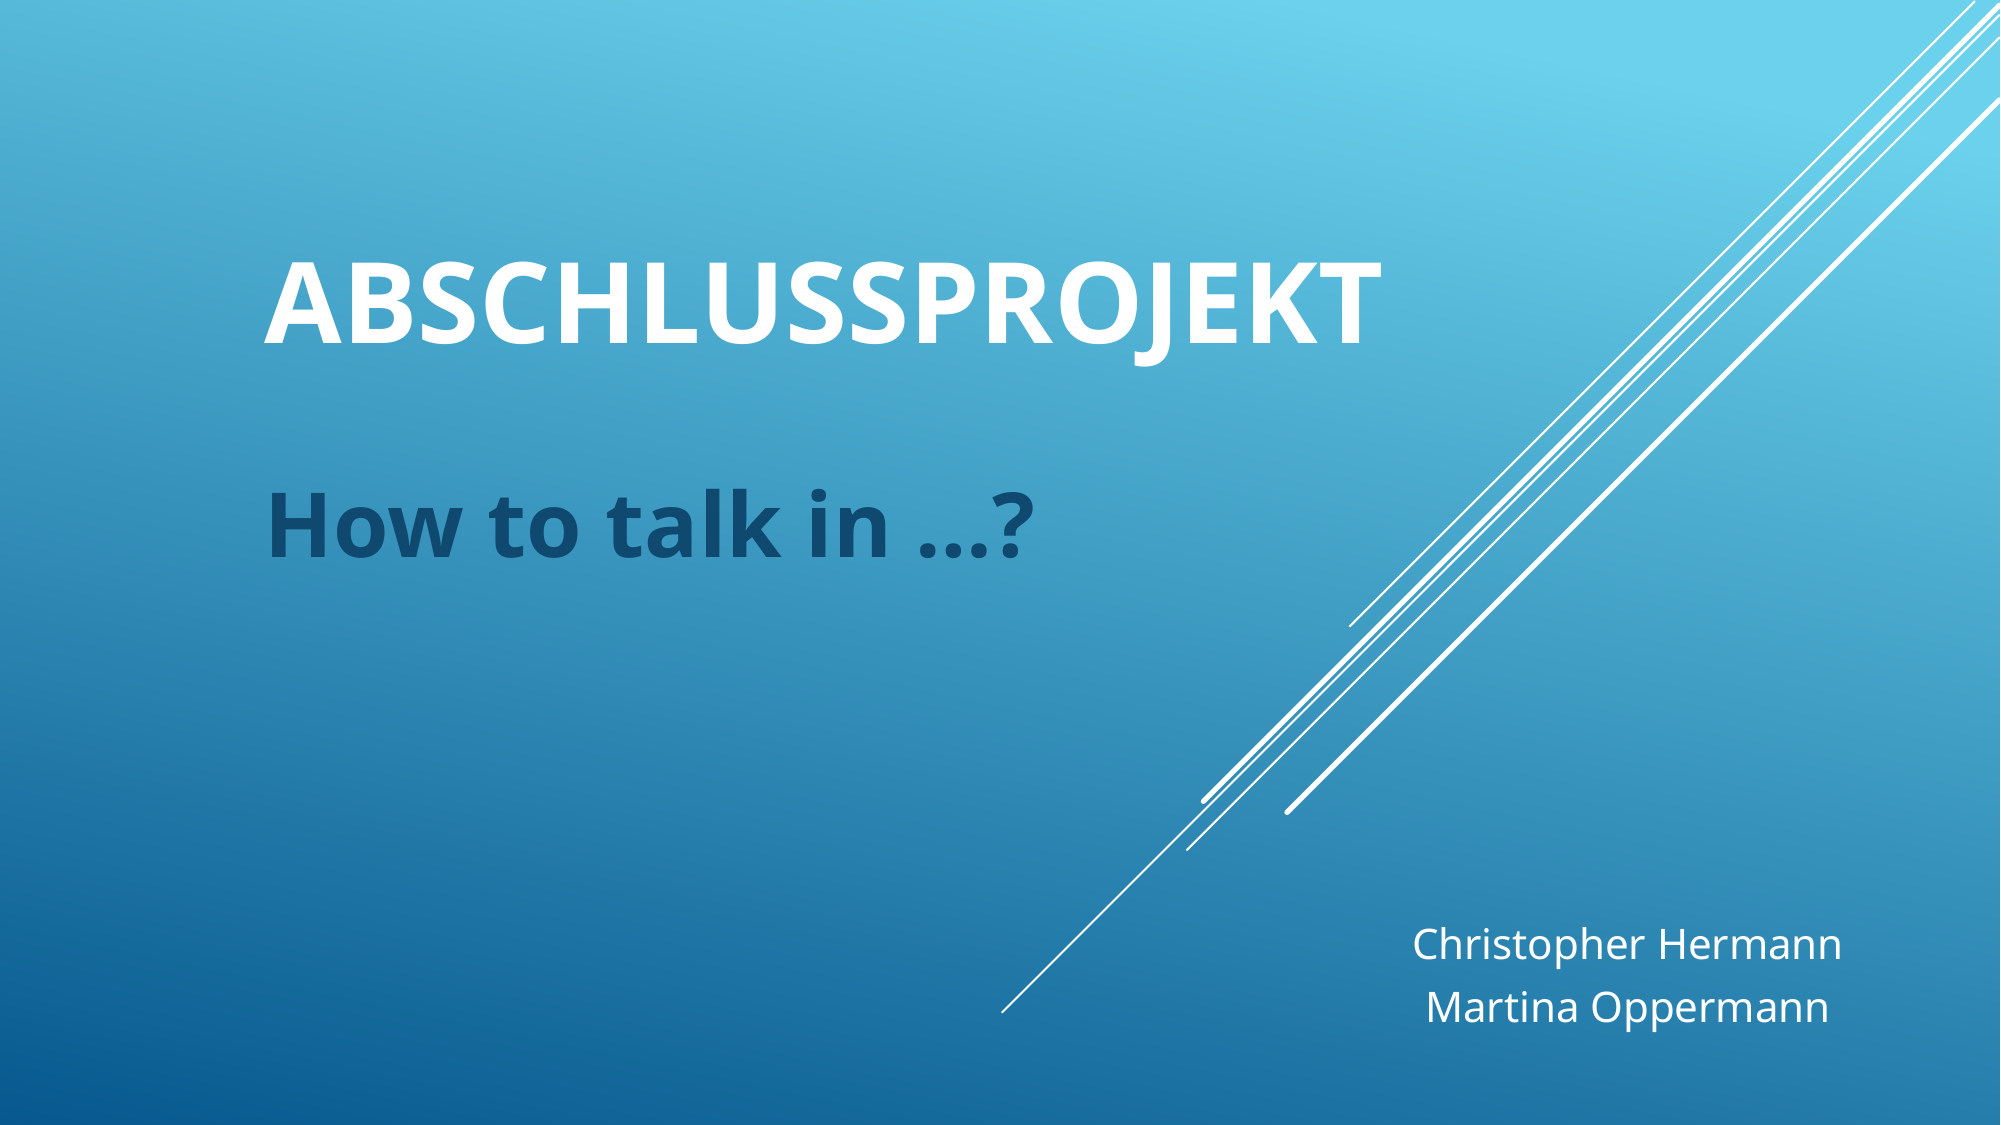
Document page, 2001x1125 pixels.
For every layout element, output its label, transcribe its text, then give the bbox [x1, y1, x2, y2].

subtitle How to talk in …? [249, 459, 1750, 584]
text_box Christopher Hermann Martina Oppermann [878, 915, 2000, 1039]
title Abschlussprojekt [249, 184, 1750, 374]
